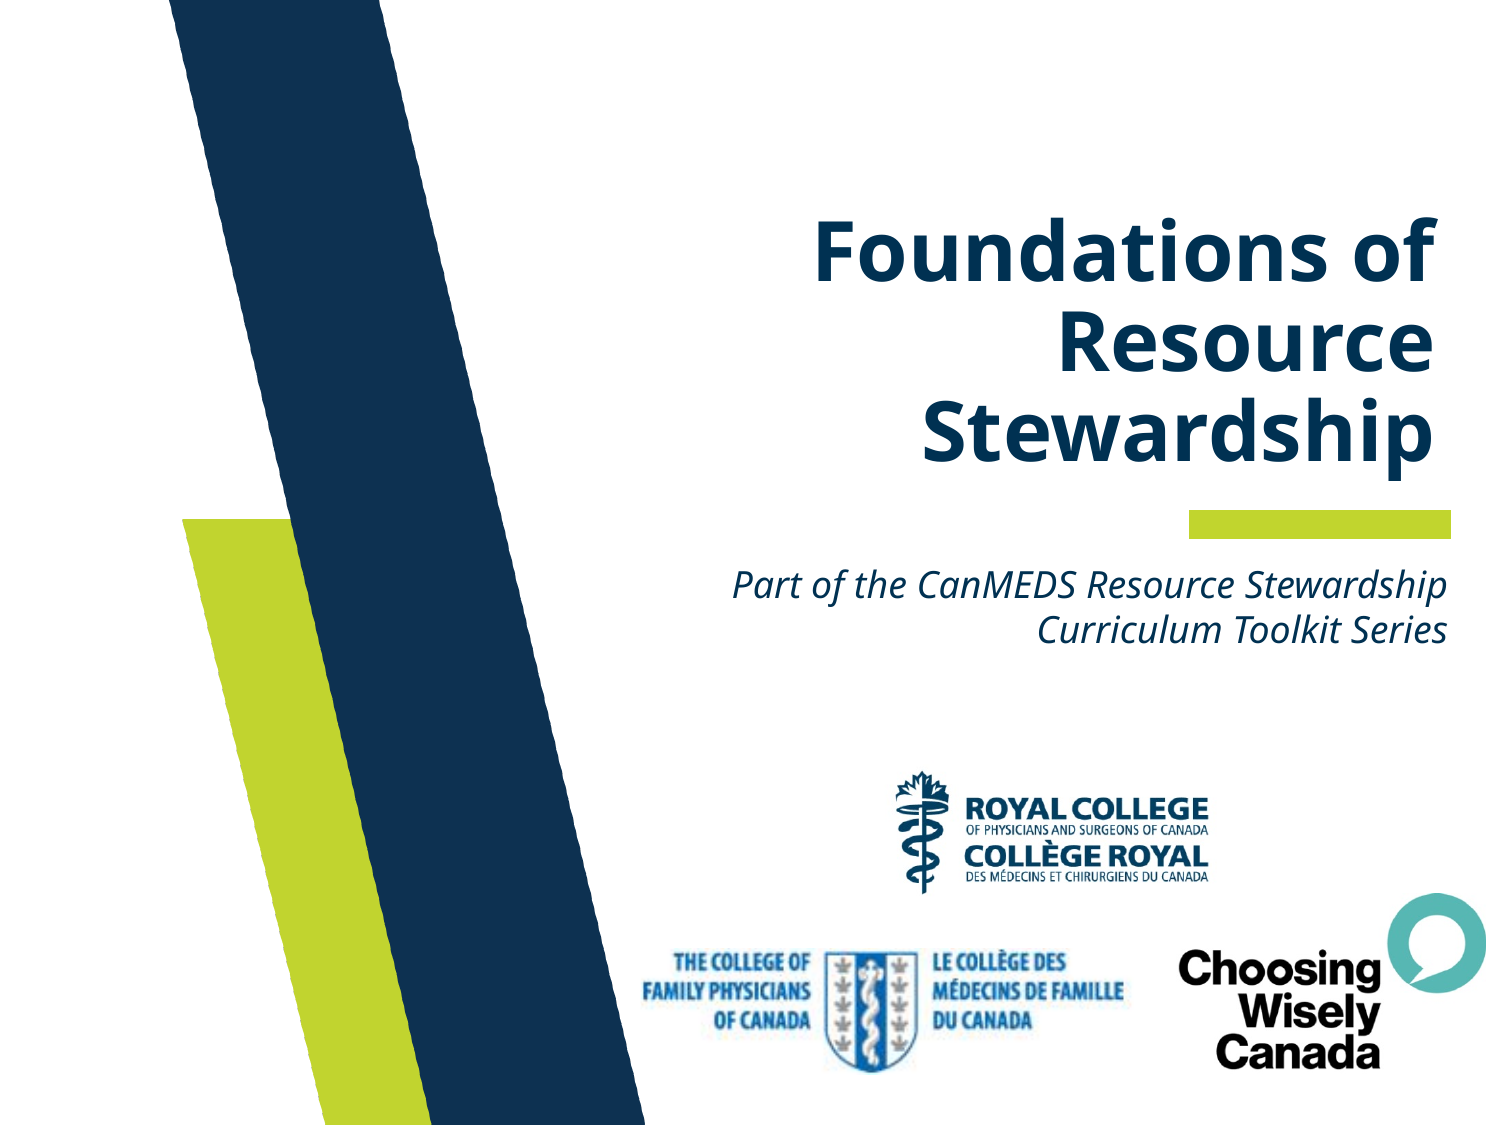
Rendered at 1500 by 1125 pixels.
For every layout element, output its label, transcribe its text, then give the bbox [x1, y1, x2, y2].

text_box Part of the CanMEDS Resource Stewardship Curriculum Toolkit Series [585, 553, 1464, 659]
title Foundations of Resource Stewardship [562, 95, 1451, 487]
text_box 0 [650, 736, 1492, 1119]
picture [0, 0, 1500, 1125]
